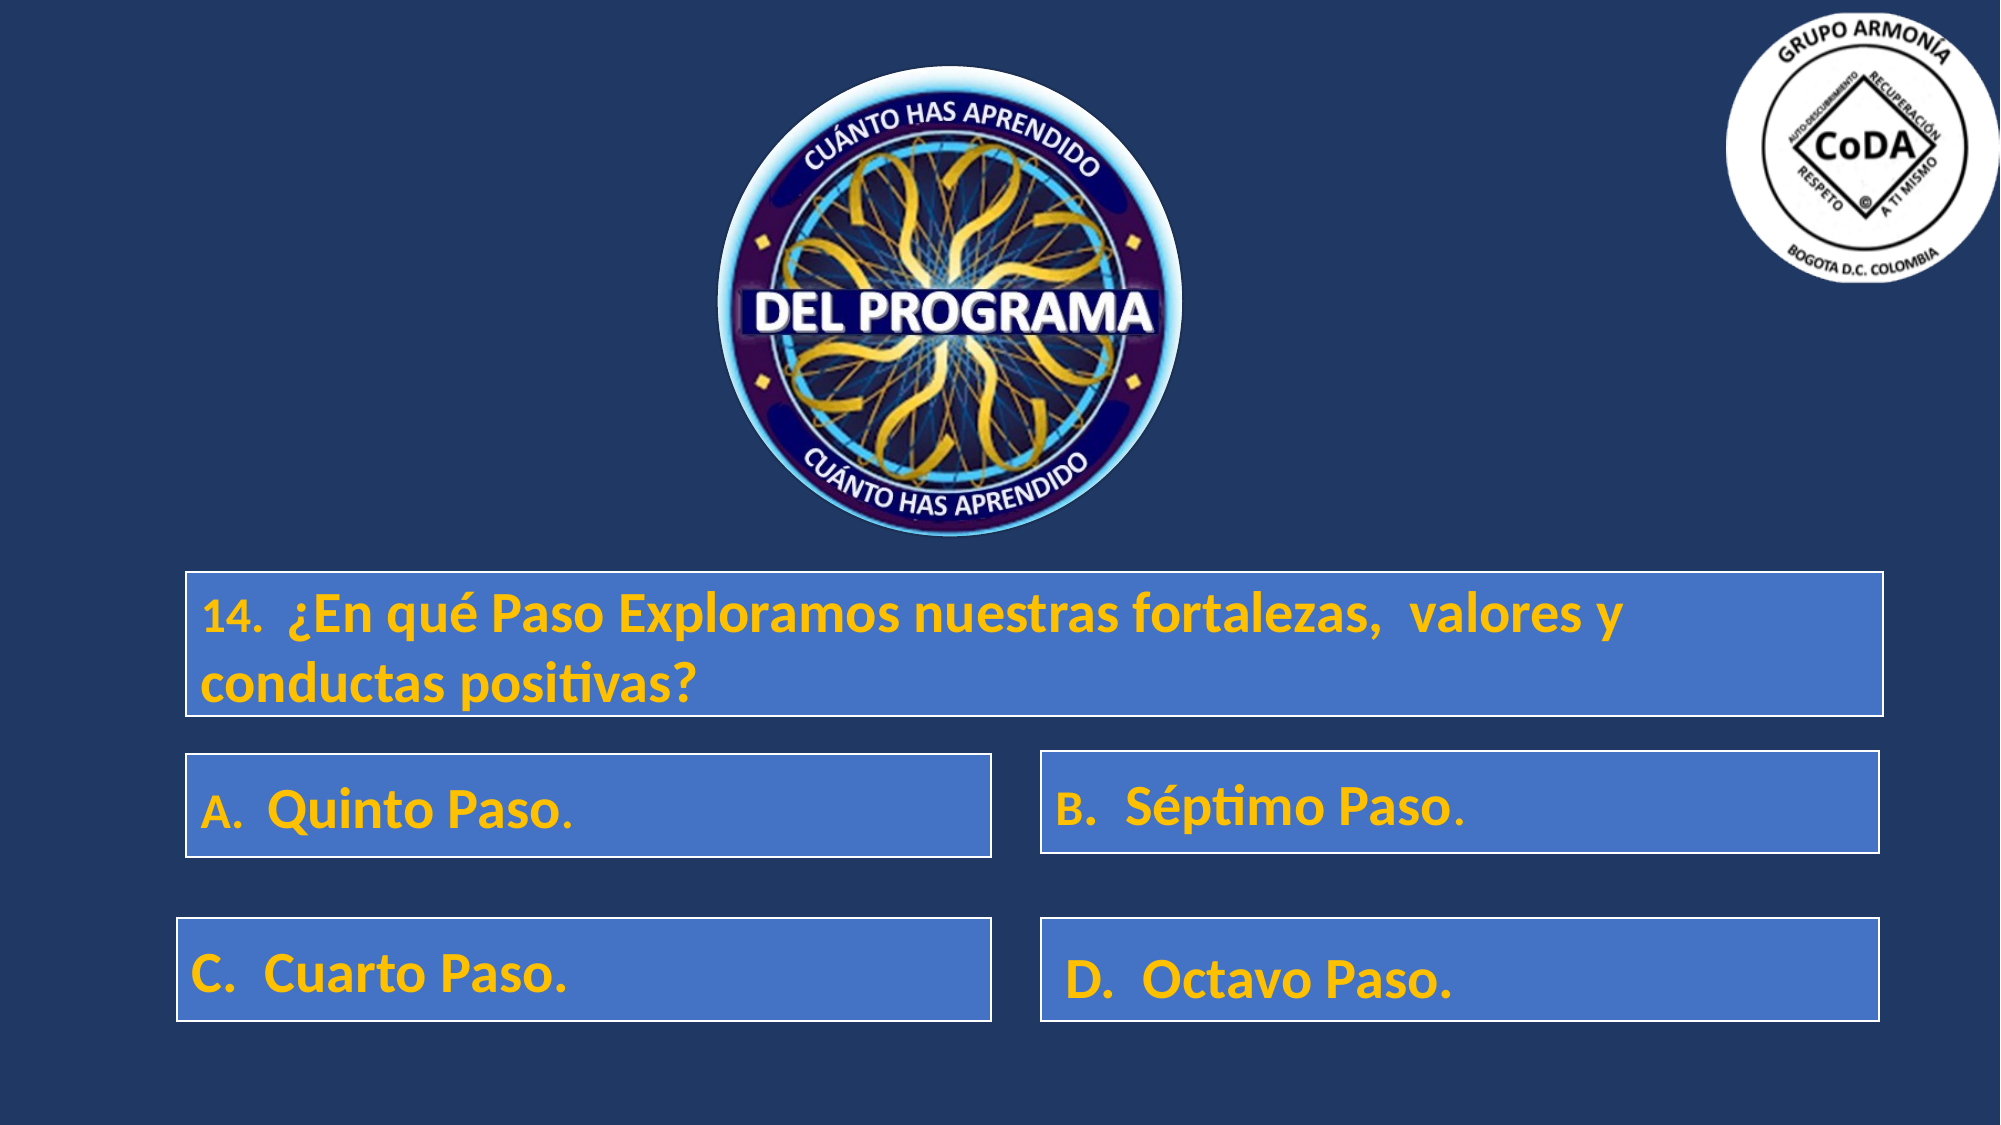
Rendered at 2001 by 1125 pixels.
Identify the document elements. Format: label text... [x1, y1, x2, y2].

picture [1726, 11, 2000, 285]
text_box [715, 64, 1185, 539]
text_box A. Quinto Paso. [185, 753, 992, 858]
text_box 14. ¿En qué Paso Exploramos nuestras fortalezas, valores y conductas positivas? [185, 571, 1884, 717]
text_box D. Octavo Paso. [1050, 932, 1714, 1018]
text_box [1040, 917, 1880, 1022]
text_box C. Cuarto Paso. [176, 917, 992, 1022]
text_box B. Séptimo Paso. [1040, 750, 1880, 854]
